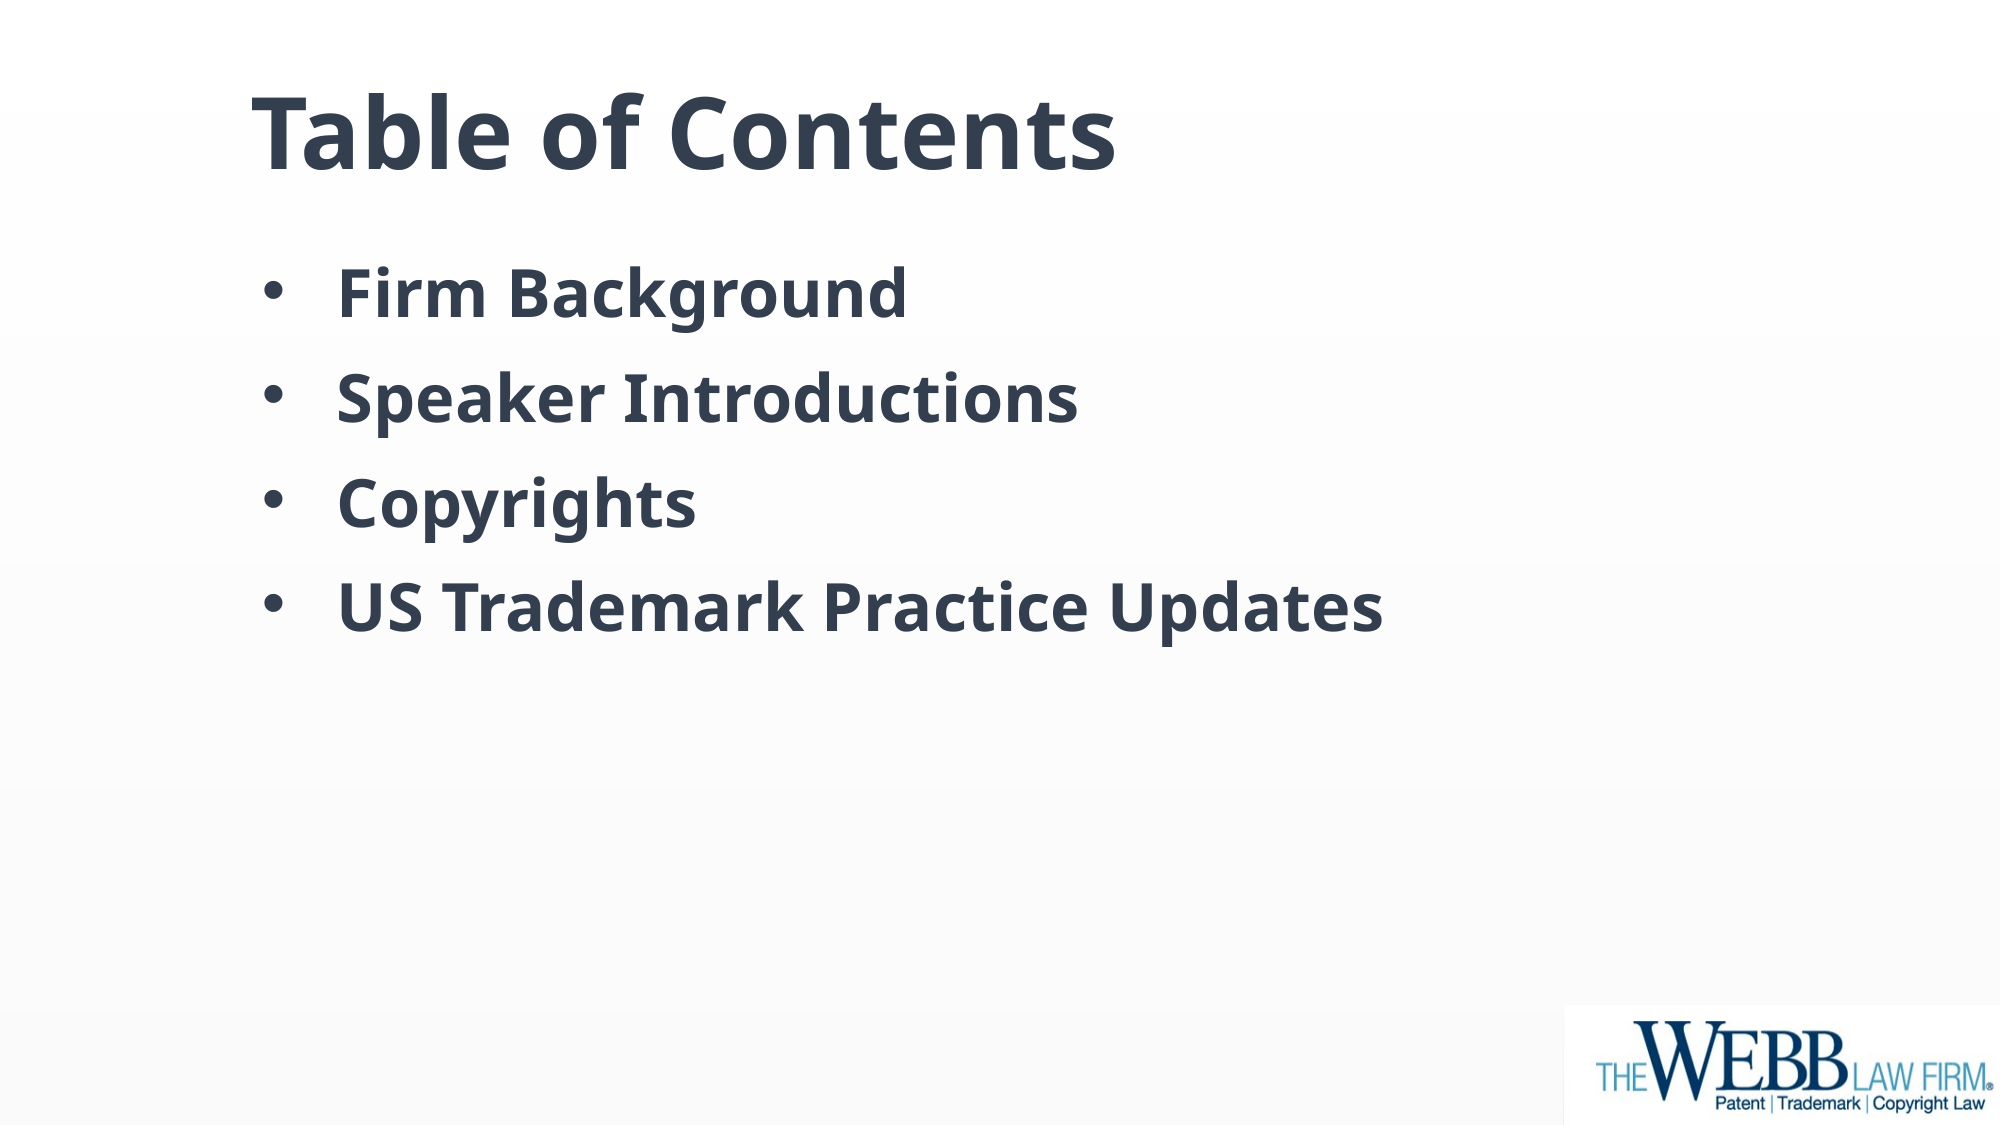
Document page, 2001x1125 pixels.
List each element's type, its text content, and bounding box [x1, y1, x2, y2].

list Firm Background Speaker Introductions Copyrights US Trademark Practice Updates [171, 245, 1573, 1081]
title Table of Contents [85, 63, 1573, 203]
picture [1562, 1005, 2000, 1125]
